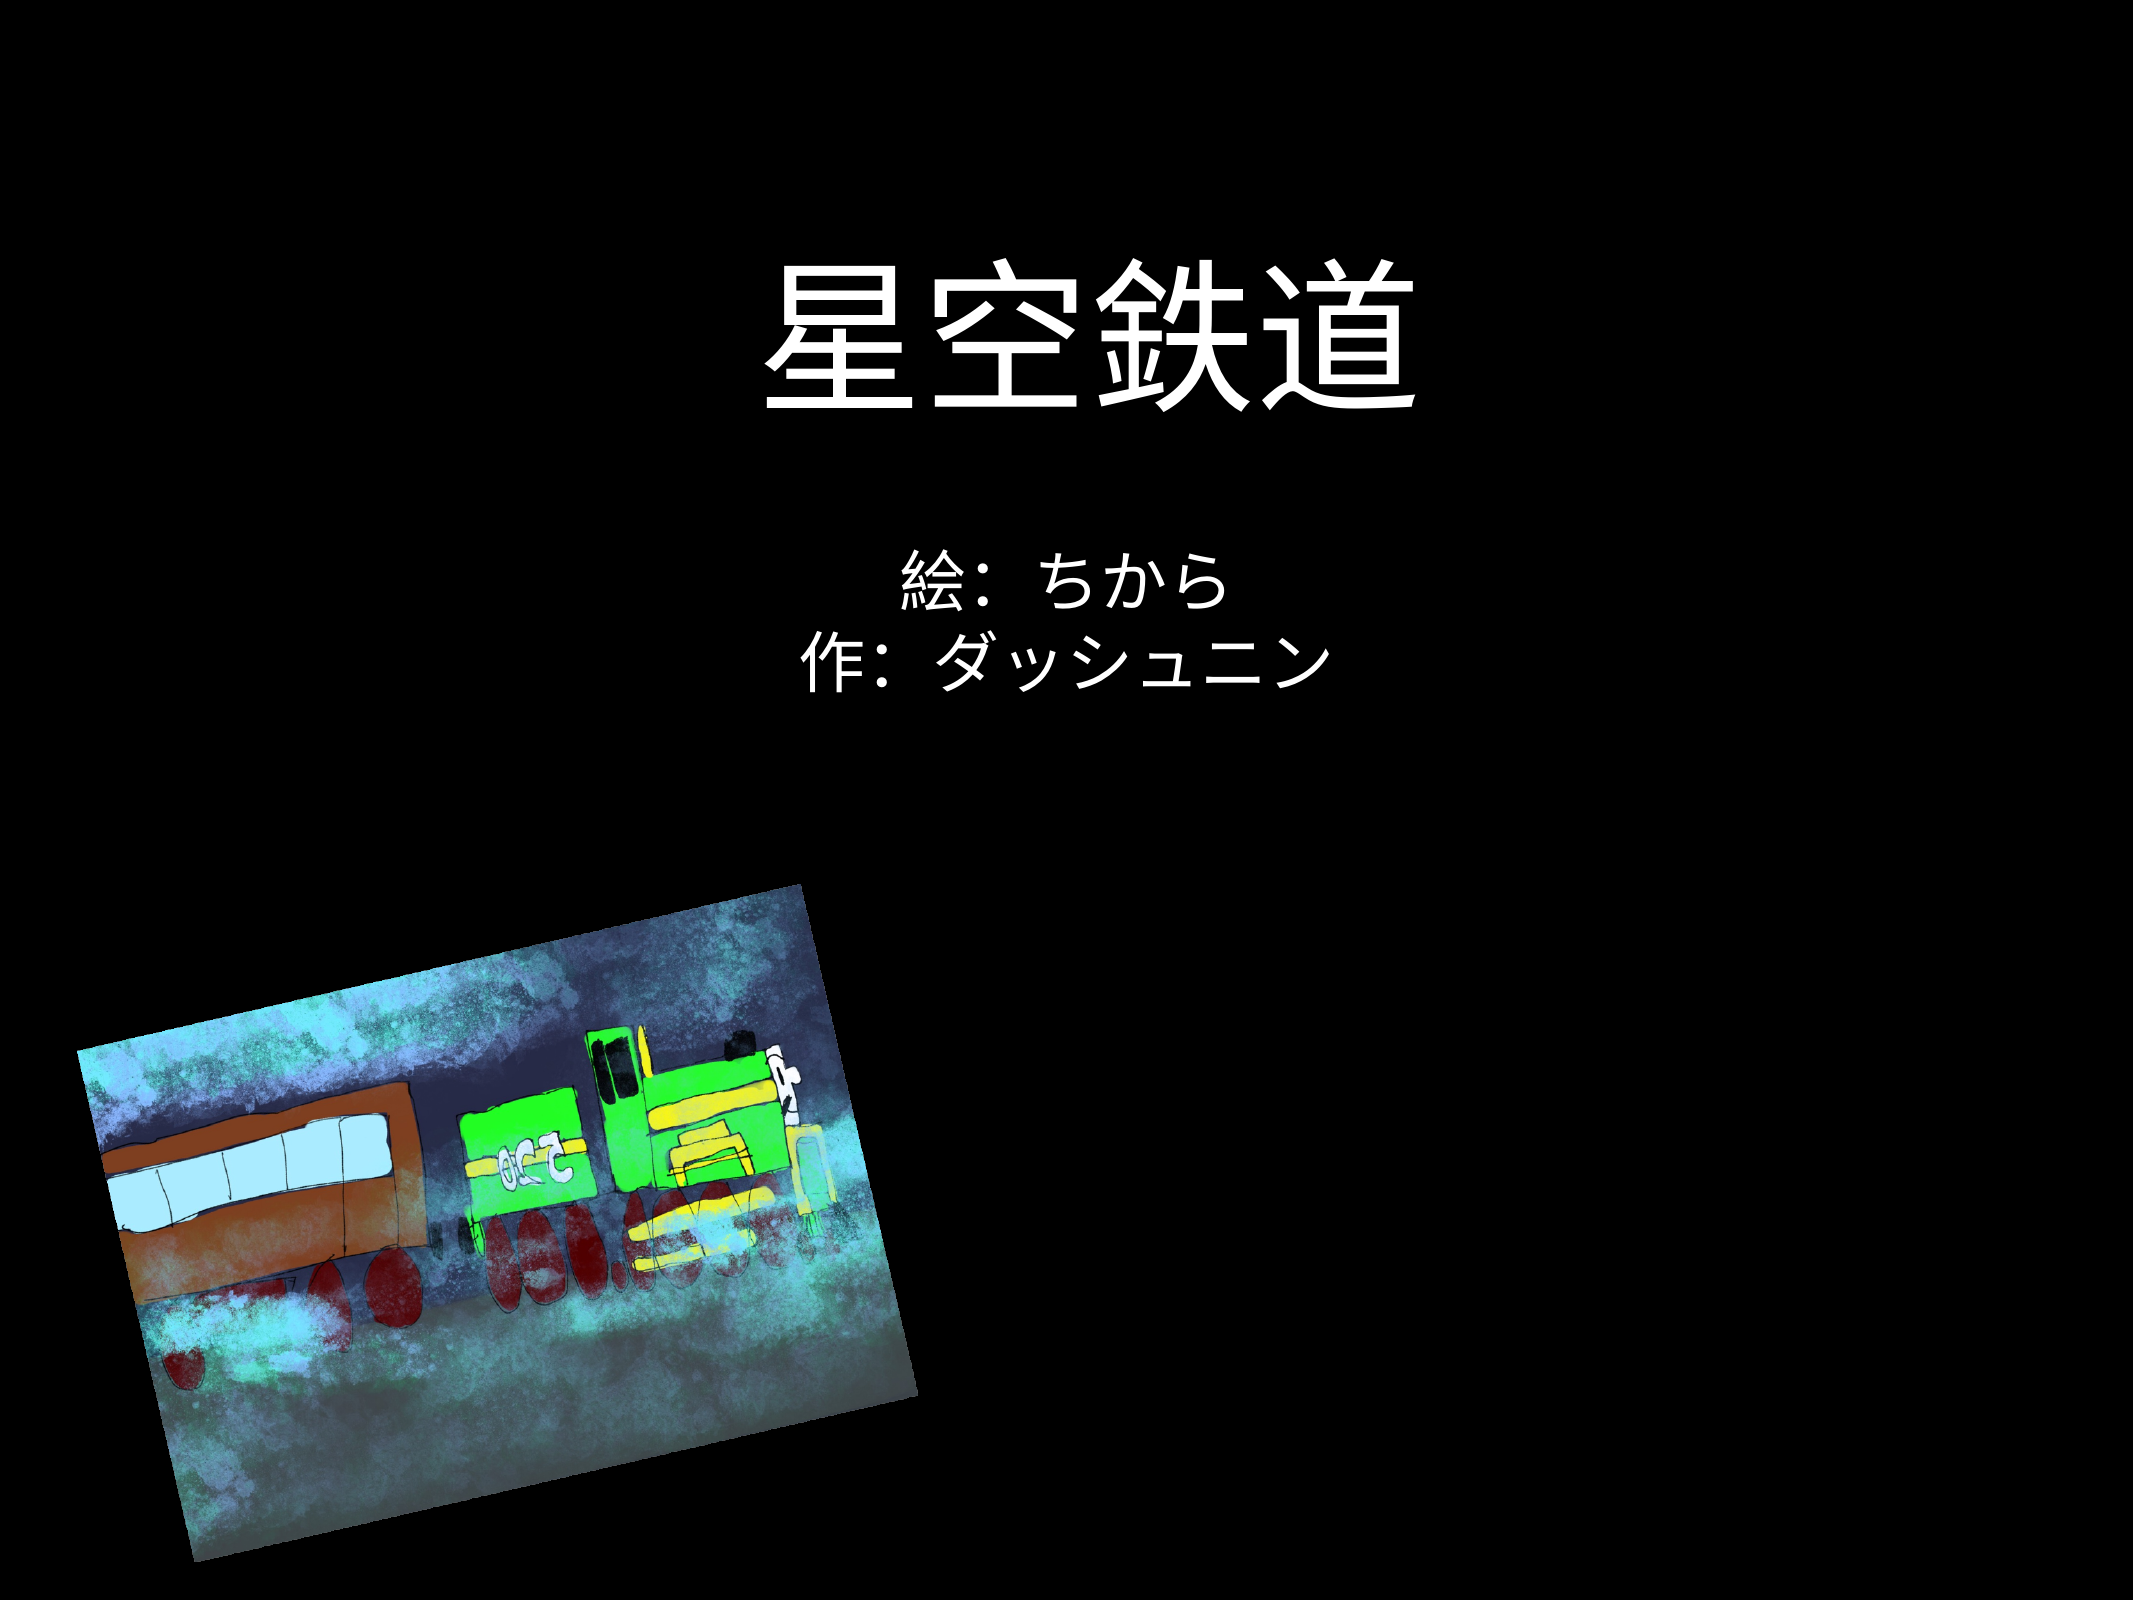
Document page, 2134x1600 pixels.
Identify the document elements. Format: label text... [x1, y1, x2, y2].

subtitle 絵：ちから 作：ダッシュニン [207, 530, 1926, 718]
picture [78, 884, 917, 1562]
title 星空鉄道 [230, 0, 1949, 443]
